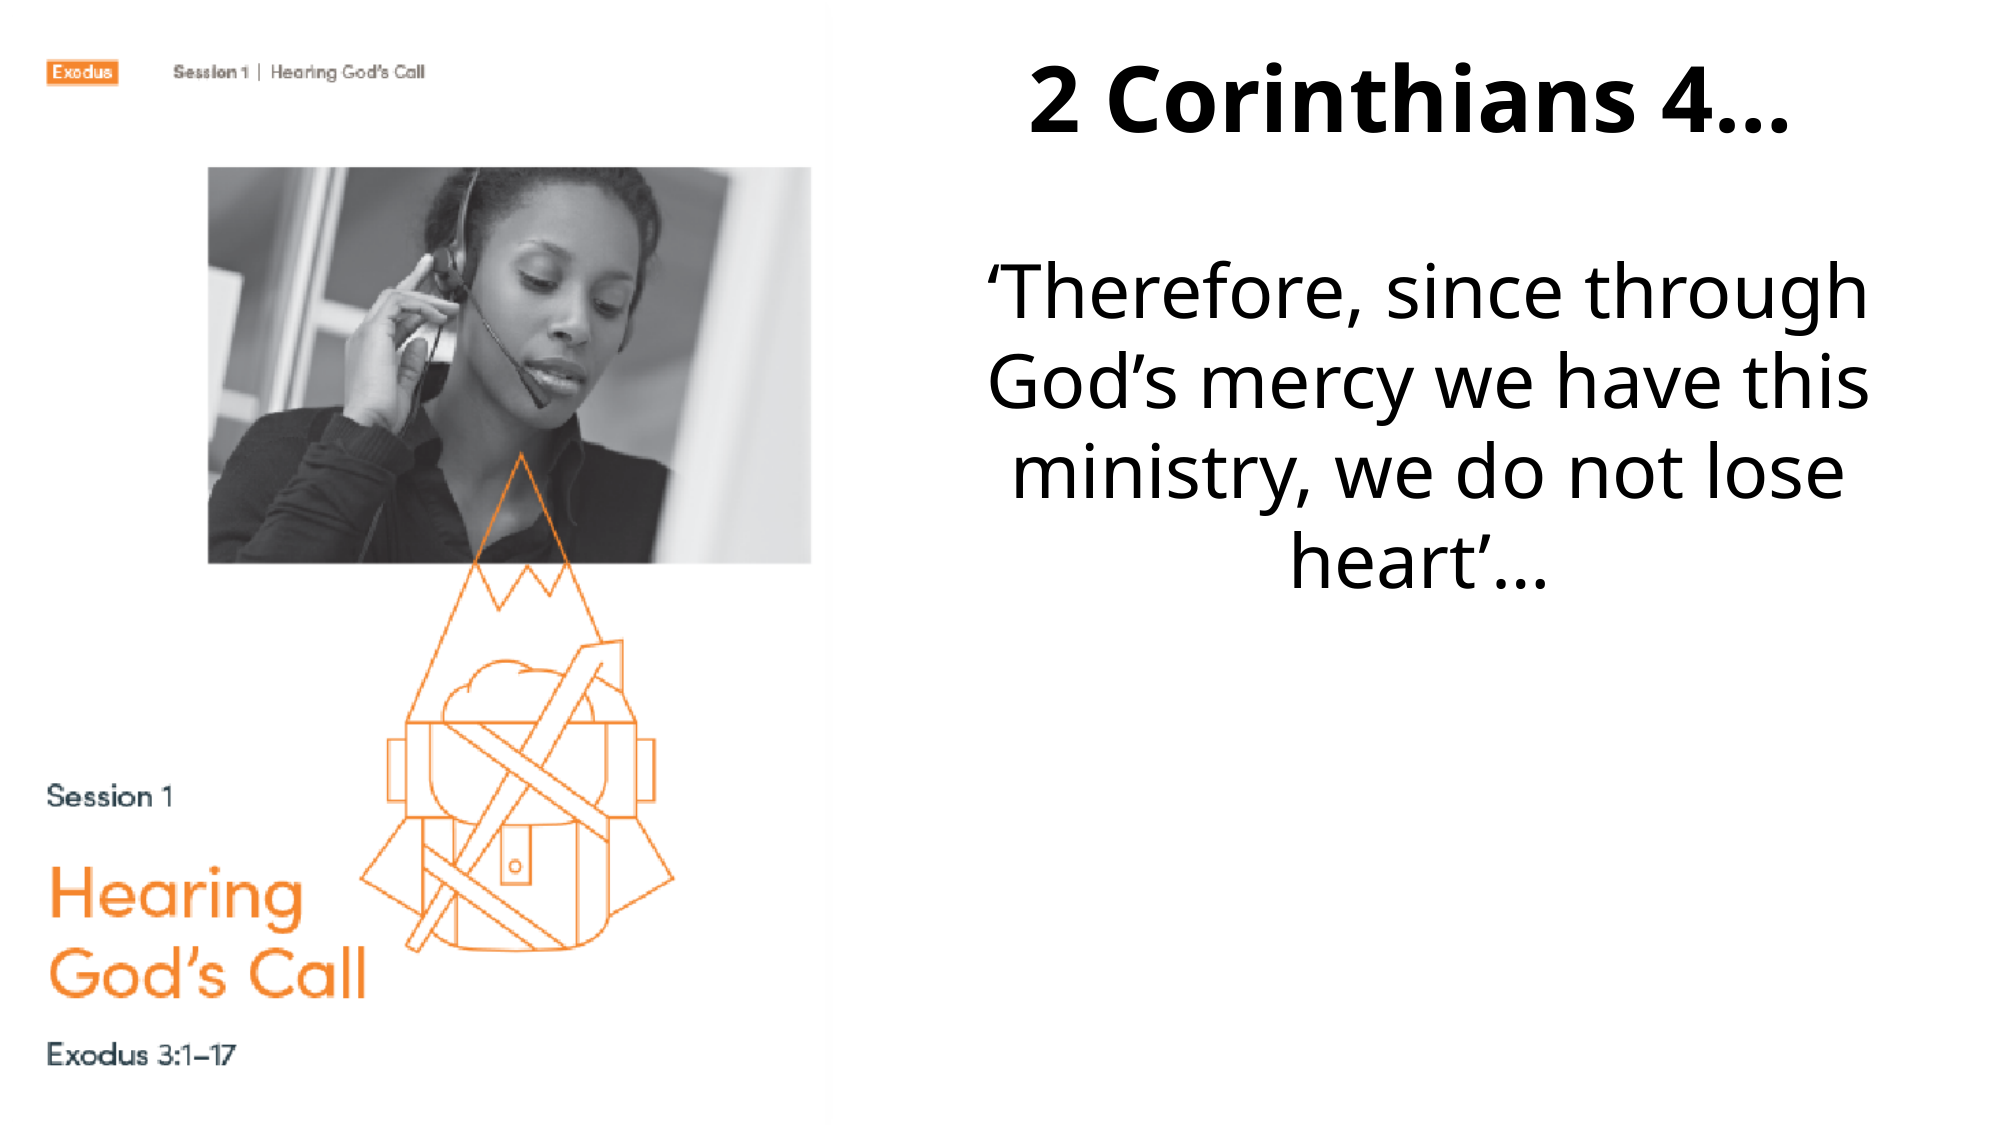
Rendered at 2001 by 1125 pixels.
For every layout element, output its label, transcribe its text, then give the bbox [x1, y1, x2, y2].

picture [10, 0, 834, 1125]
text_box ‘Therefore, since through God’s mercy we have this ministry, we do not lose heart’… [902, 235, 1920, 611]
text_box 2 Corinthians 4… [834, 45, 1989, 211]
